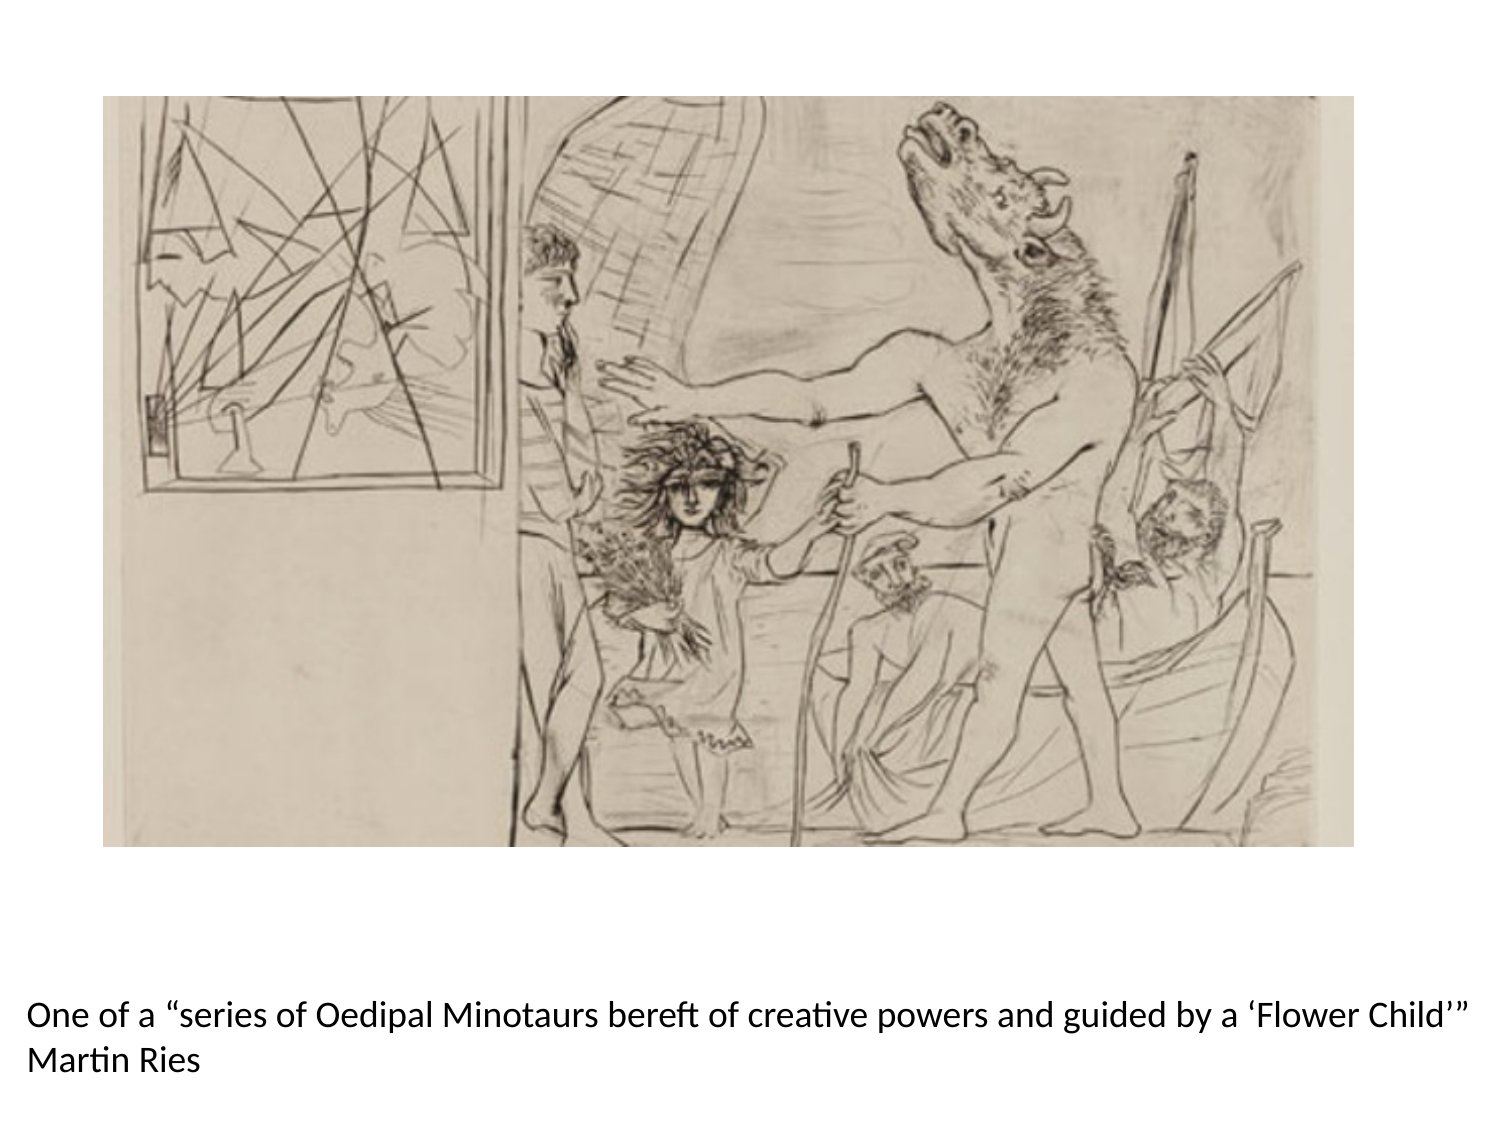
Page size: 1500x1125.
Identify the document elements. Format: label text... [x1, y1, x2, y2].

picture [103, 96, 1354, 847]
text_box One of a “series of Oedipal Minotaurs bereft of creative powers and guided by a ‘Flower Child’” Martin Ries [11, 982, 1487, 1088]
